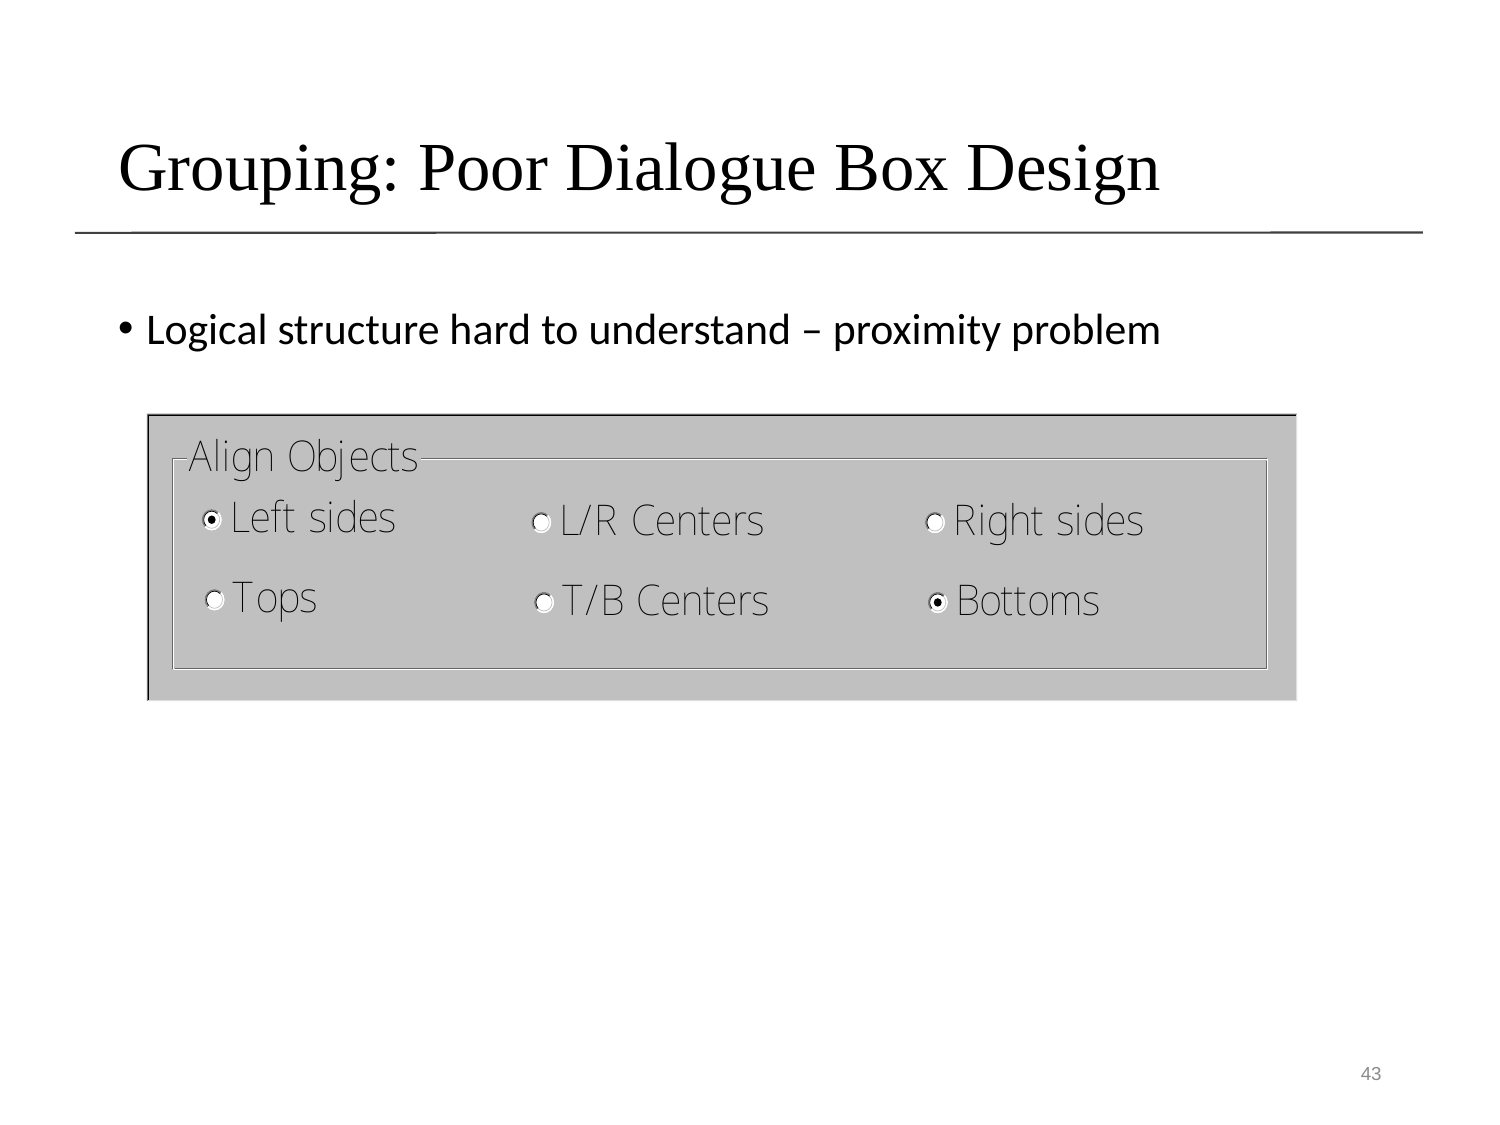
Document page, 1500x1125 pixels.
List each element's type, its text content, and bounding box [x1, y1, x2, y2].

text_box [144, 410, 1301, 706]
list Logical structure hard to understand – proximity problem [103, 299, 1397, 1014]
slide_number 43 [1059, 1042, 1397, 1103]
title Grouping: Poor Dialogue Box Design [103, 59, 1397, 278]
